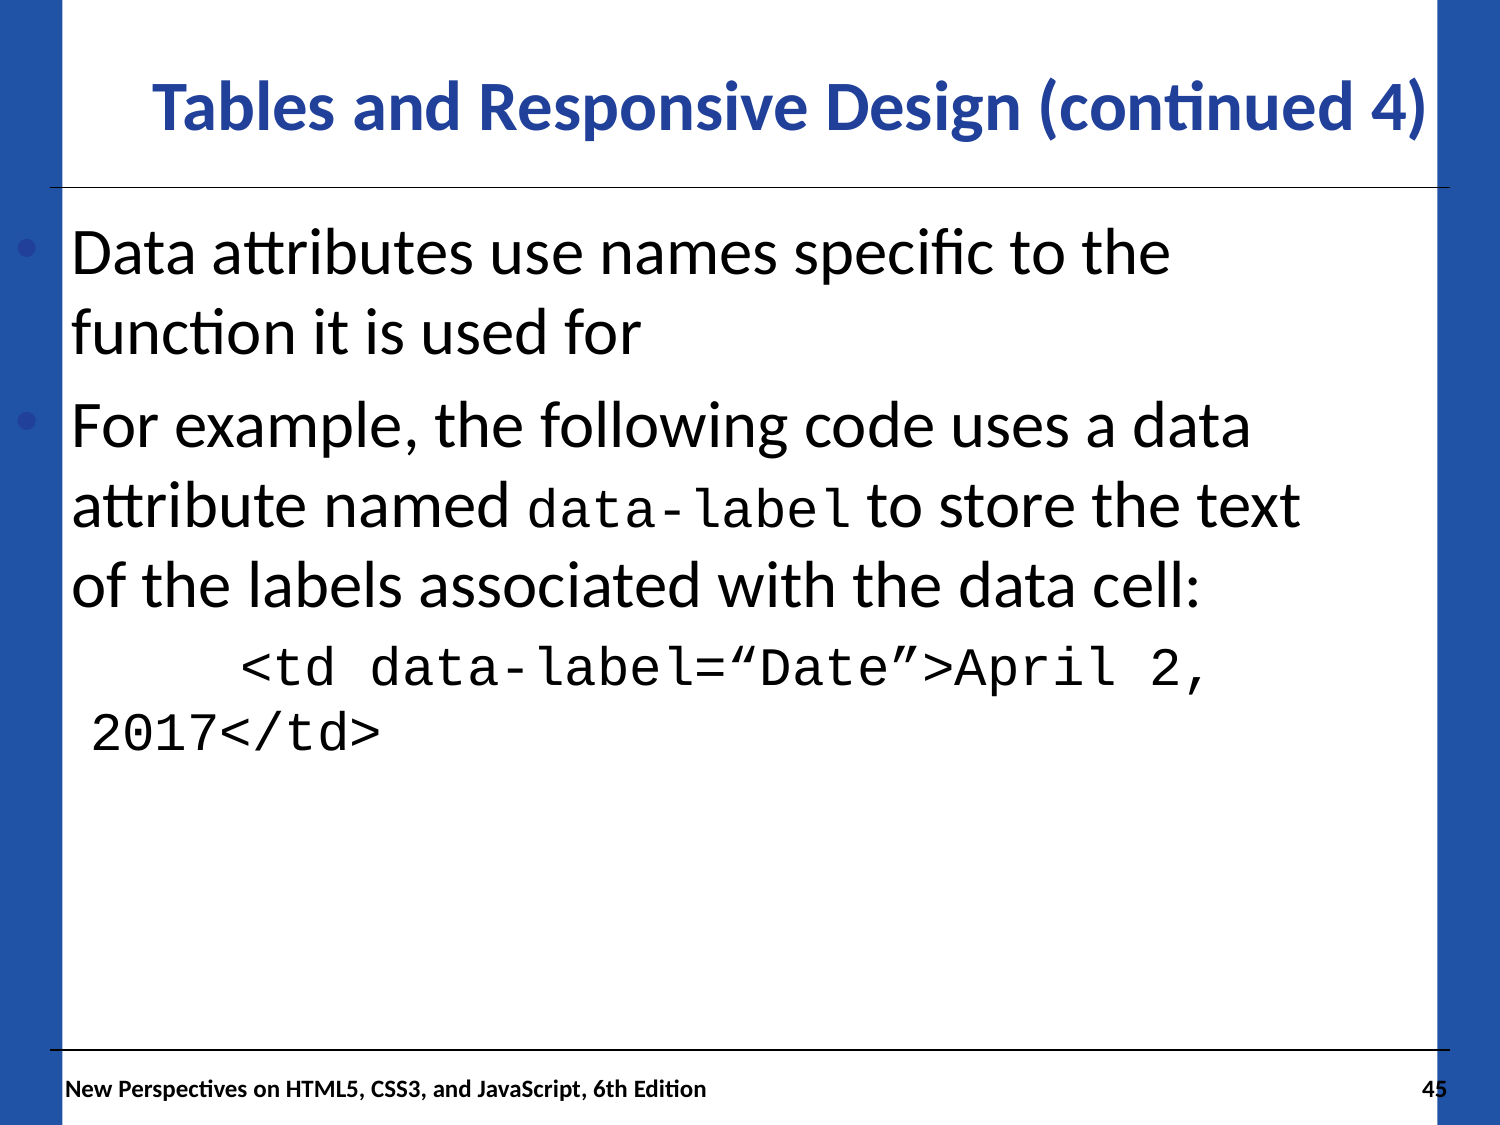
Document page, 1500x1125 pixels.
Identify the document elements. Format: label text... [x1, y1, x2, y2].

list Data attributes use names specific to the function it is used for For example, the following code uses a data attribute named data-label to store the text of the labels associated with the data cell: <td data-label=“Date”>April 2, 2017</td> [0, 199, 1351, 1006]
slide_number 45 [1400, 1050, 1463, 1125]
footer New Perspectives on HTML5, CSS3, and JavaScript, 6th Edition [50, 1050, 1400, 1125]
title Tables and Responsive Design (continued 4) [137, 24, 1500, 181]
